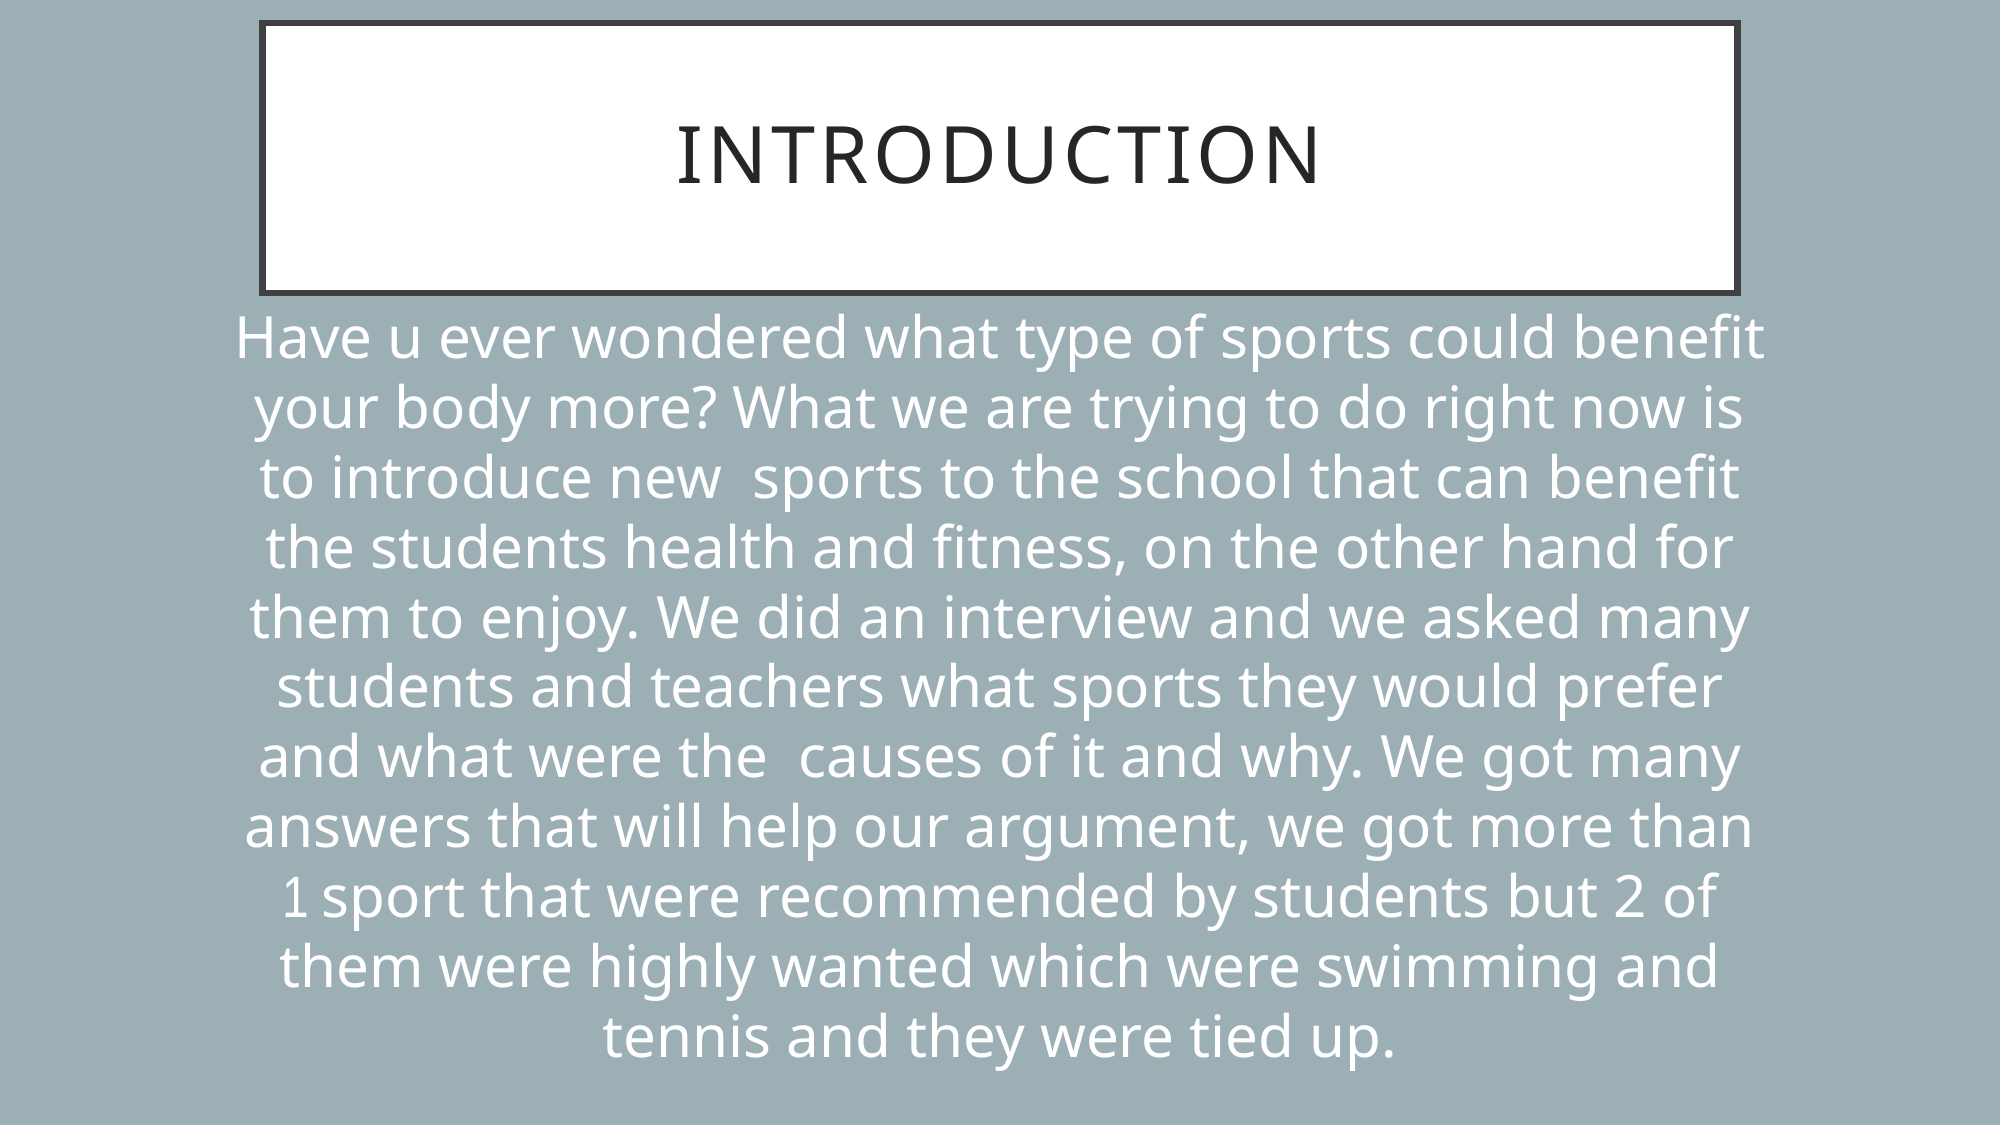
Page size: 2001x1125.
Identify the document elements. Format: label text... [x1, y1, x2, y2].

title introduction [259, 20, 1741, 292]
subtitle Have u ever wondered what type of sports could benefit your body more? What we are trying to do right now is to introduce new sports to the school that can benefit the students health and fitness, on the other hand for them to enjoy. We did an interview and we asked many students and teachers what sports they would prefer and what were the causes of it and why. We got many answers that will help our argument, we got more than 1 sport that were recommended by students but 2 of them were highly wanted which were swimming and tennis and they were tied up. [212, 292, 1788, 1125]
